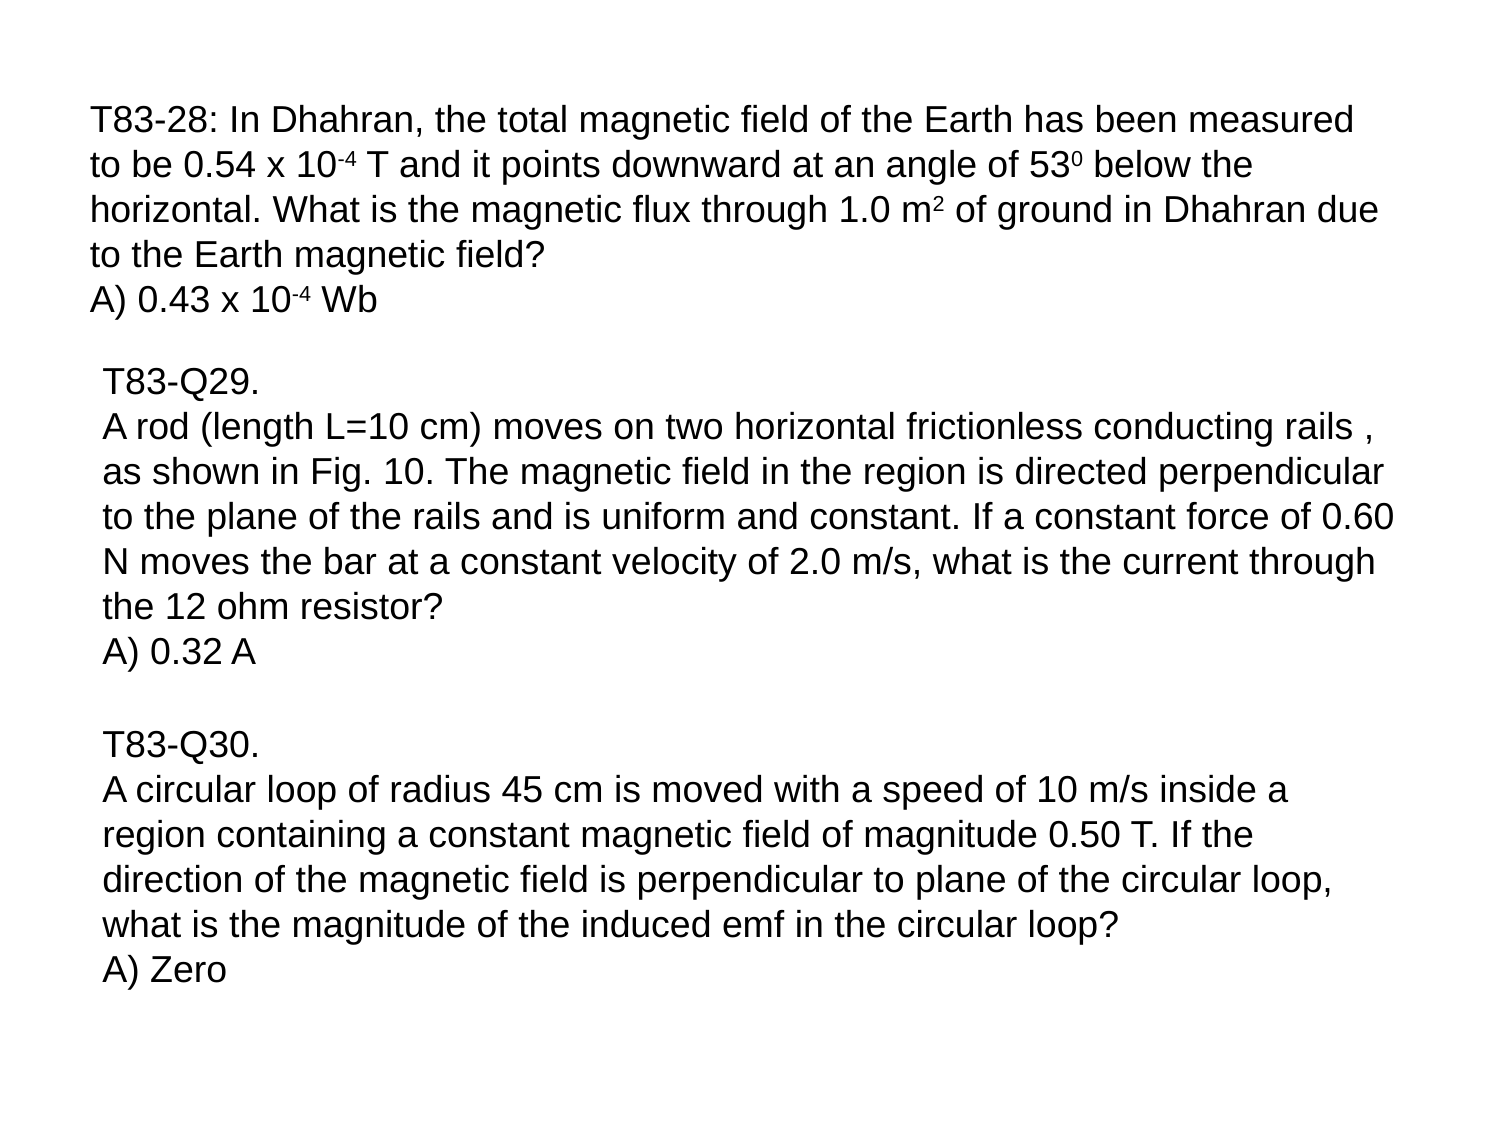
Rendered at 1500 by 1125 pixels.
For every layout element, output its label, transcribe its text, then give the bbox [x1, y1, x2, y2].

text_box T83-Q30. A circular loop of radius 45 cm is moved with a speed of 10 m/s inside a region containing a constant magnetic field of magnitude 0.50 T. If the direction of the magnetic field is perpendicular to plane of the circular loop, what is the magnitude of the induced emf in the circular loop? A) Zero [87, 712, 1388, 998]
text_box T83-Q29. A rod (length L=10 cm) moves on two horizontal frictionless conducting rails , as shown in Fig. 10. The magnetic field in the region is directed perpendicular to the plane of the rails and is uniform and constant. If a constant force of 0.60 N moves the bar at a constant velocity of 2.0 m/s, what is the current through the 12 ohm resistor? A) 0.32 A [87, 349, 1438, 680]
text_box T83-28: In Dhahran, the total magnetic field of the Earth has been measured to be 0.54 x 10-4 T and it points downward at an angle of 530 below the horizontal. What is the magnetic flux through 1.0 m2 of ground in Dhahran due to the Earth magnetic field? A) 0.43 x 10-4 Wb [75, 87, 1400, 328]
